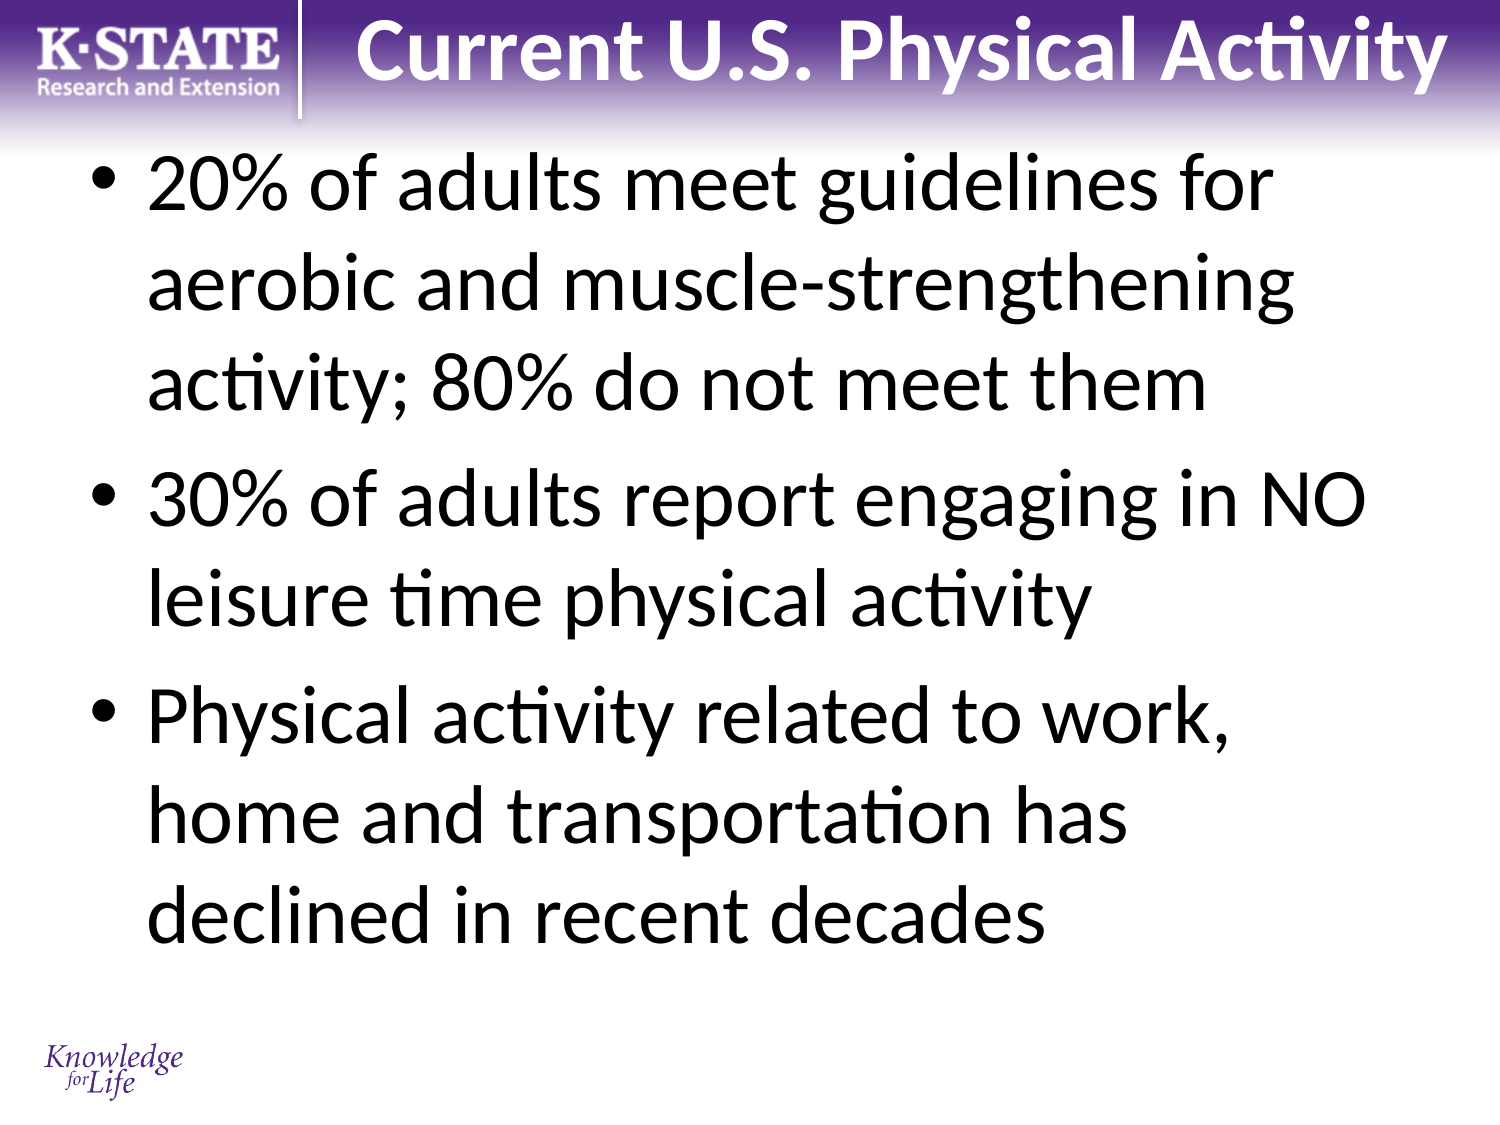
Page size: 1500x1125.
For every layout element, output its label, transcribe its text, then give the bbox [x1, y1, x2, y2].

title Current U.S. Physical Activity [325, 0, 1482, 101]
picture [0, 0, 1500, 1125]
list 20% of adults meet guidelines for aerobic and muscle-strengthening activity; 80% do not meet them 30% of adults report engaging in NO leisure time physical activity Physical activity related to work, home and transportation has declined in recent decades [75, 119, 1425, 1005]
